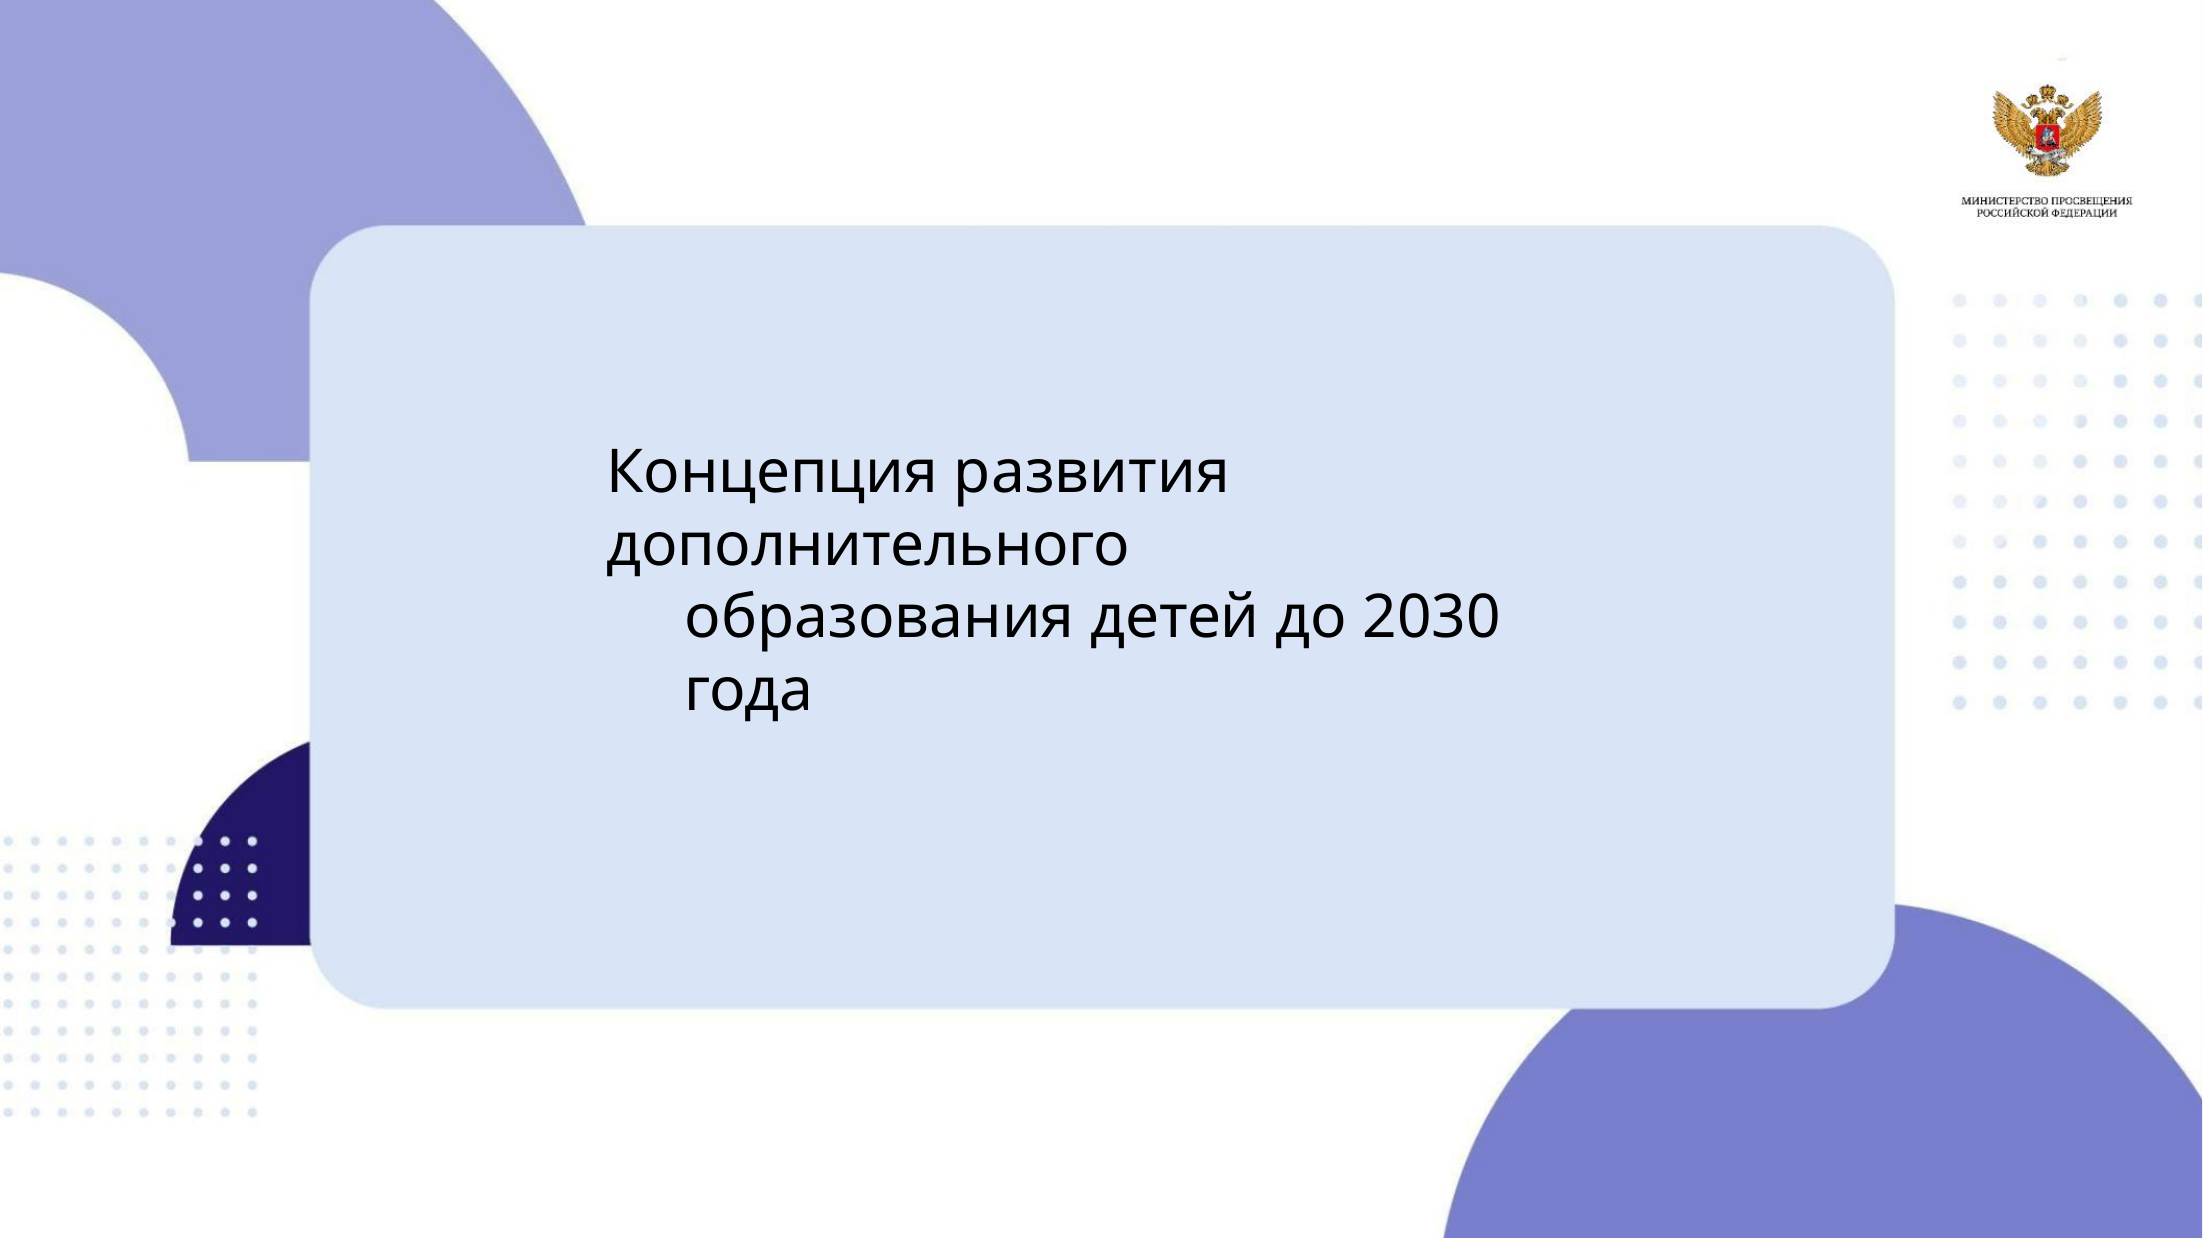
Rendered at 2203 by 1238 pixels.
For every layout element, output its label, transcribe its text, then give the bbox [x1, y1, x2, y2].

text_box Концепция развития дополнительного образования детей до 2030 года [606, 430, 1623, 723]
text_box [0, 0, 2203, 1238]
